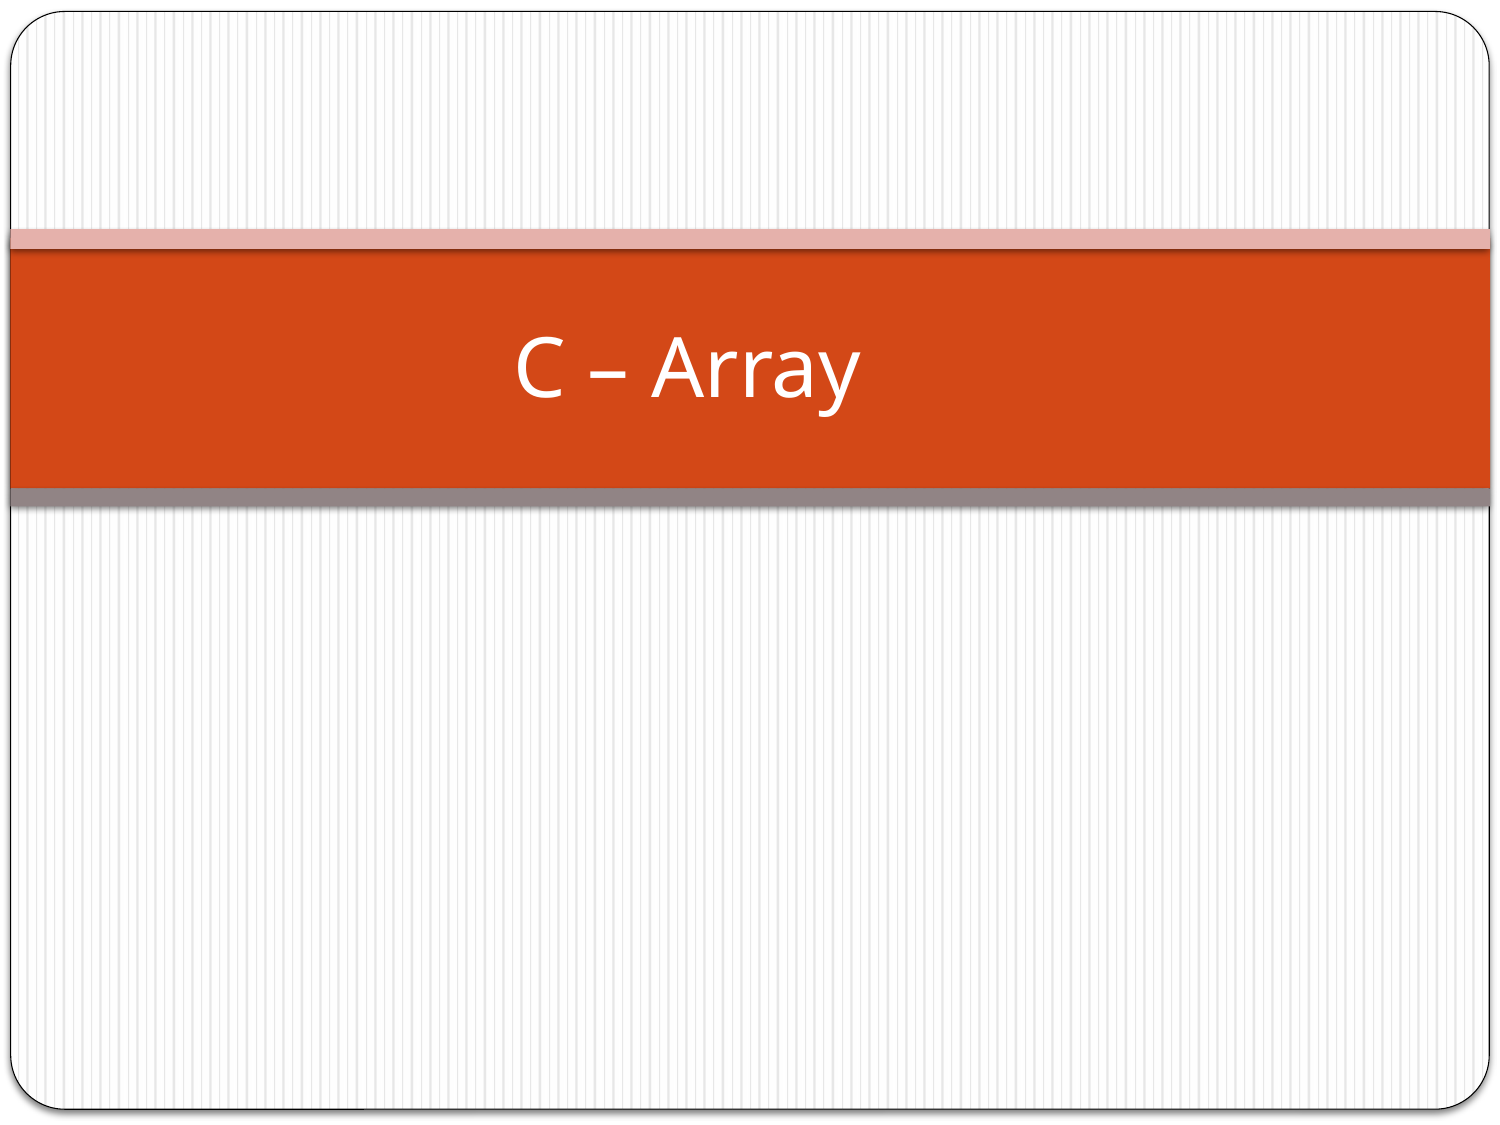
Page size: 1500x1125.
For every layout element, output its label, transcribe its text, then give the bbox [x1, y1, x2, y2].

title C – Array [150, 212, 1225, 524]
